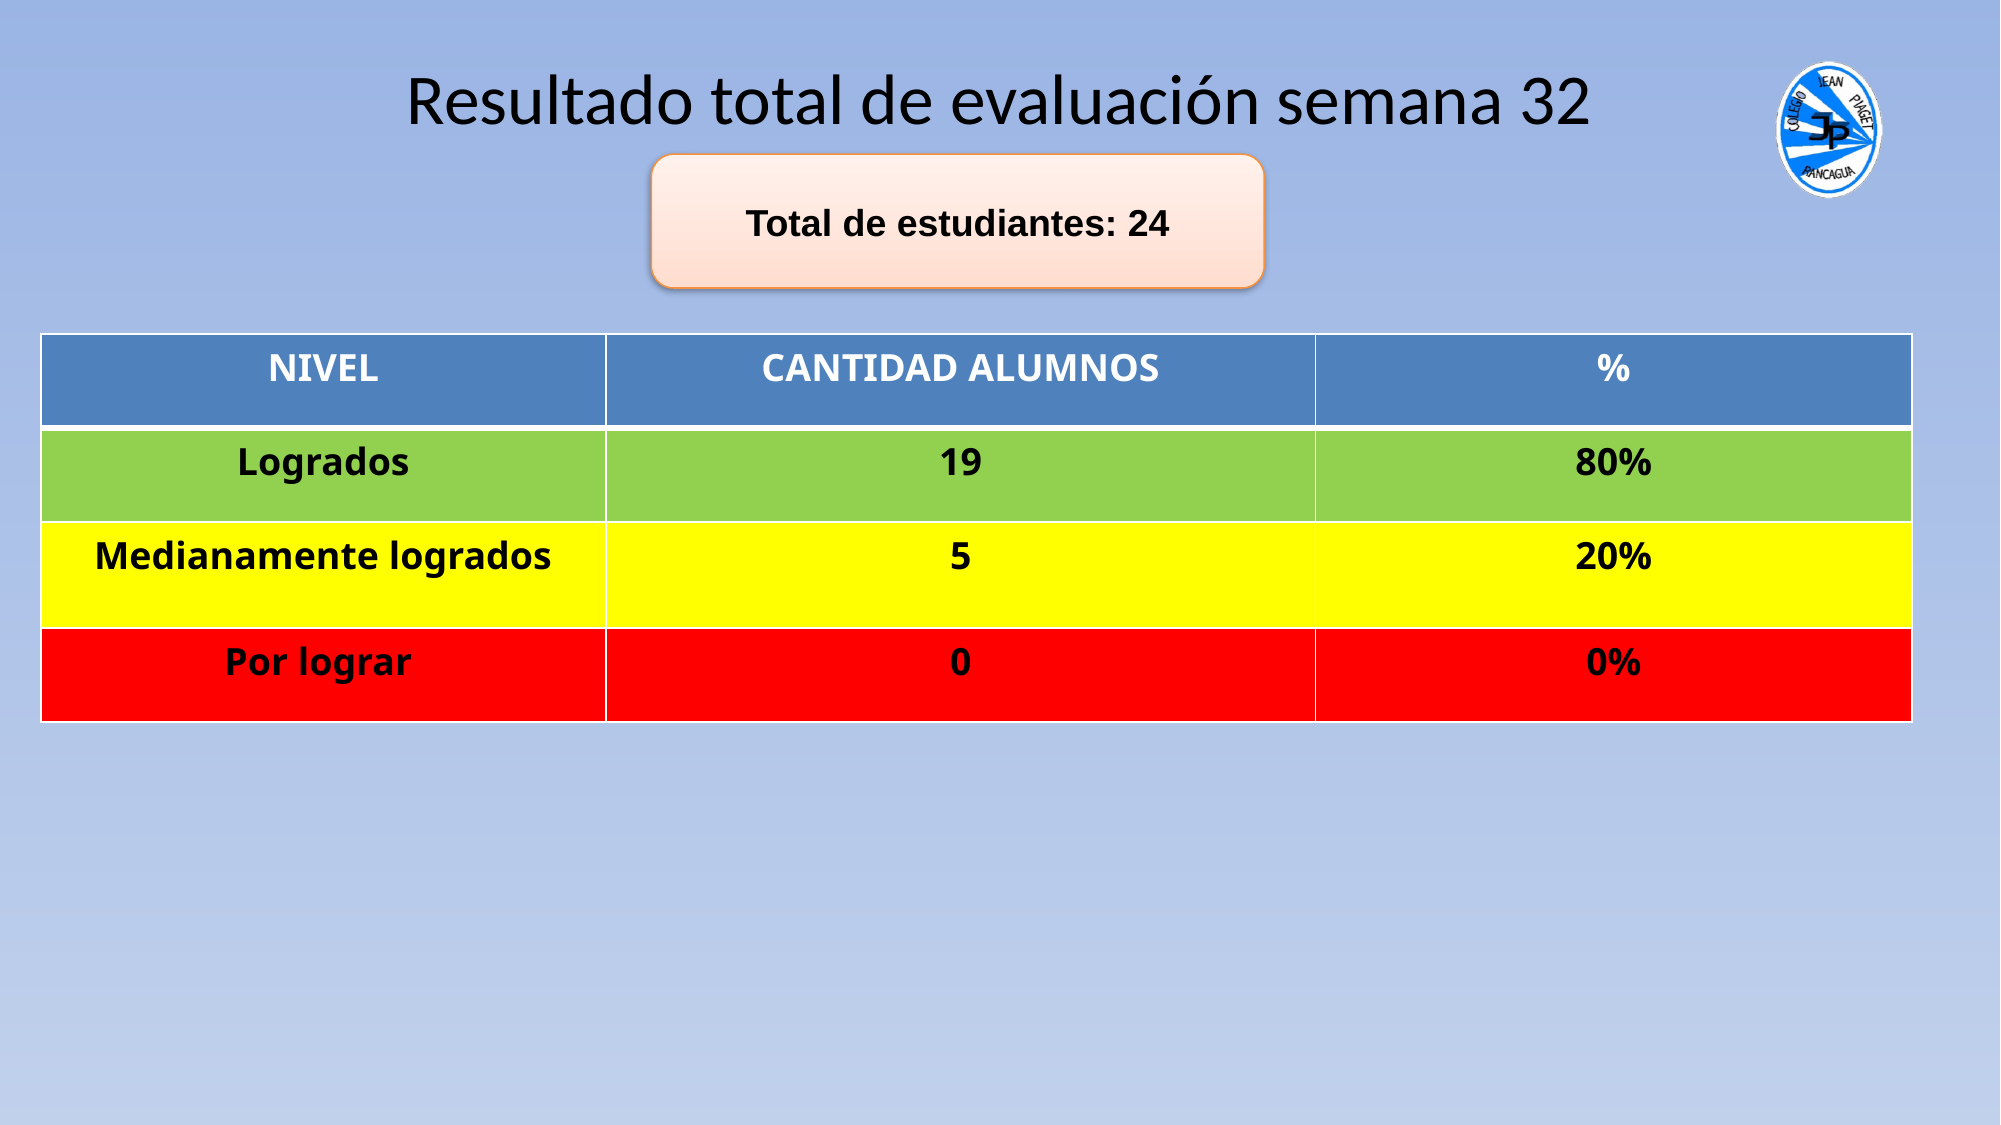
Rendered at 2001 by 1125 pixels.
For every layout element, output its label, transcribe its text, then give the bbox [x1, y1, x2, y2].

text_box Total de estudiantes: 24 [650, 153, 1266, 289]
table_cell 0 [607, 629, 1315, 721]
table_cell Medianamente logrados [42, 523, 605, 627]
picture [1750, 59, 1913, 200]
table_header CANTIDAD ALUMNOS [607, 335, 1315, 425]
table_cell 20% [1316, 523, 1911, 627]
title Resultado total de evaluación semana 32 [99, 45, 1900, 233]
table_cell 19 [607, 431, 1315, 521]
table_cell 5 [607, 523, 1315, 627]
table_header % [1316, 335, 1911, 425]
table_cell Por lograr [42, 629, 605, 721]
table_cell 0% [1316, 629, 1911, 721]
table_header NIVEL [42, 335, 605, 425]
table_cell 80% [1316, 431, 1911, 521]
table_cell Logrados [42, 431, 605, 521]
